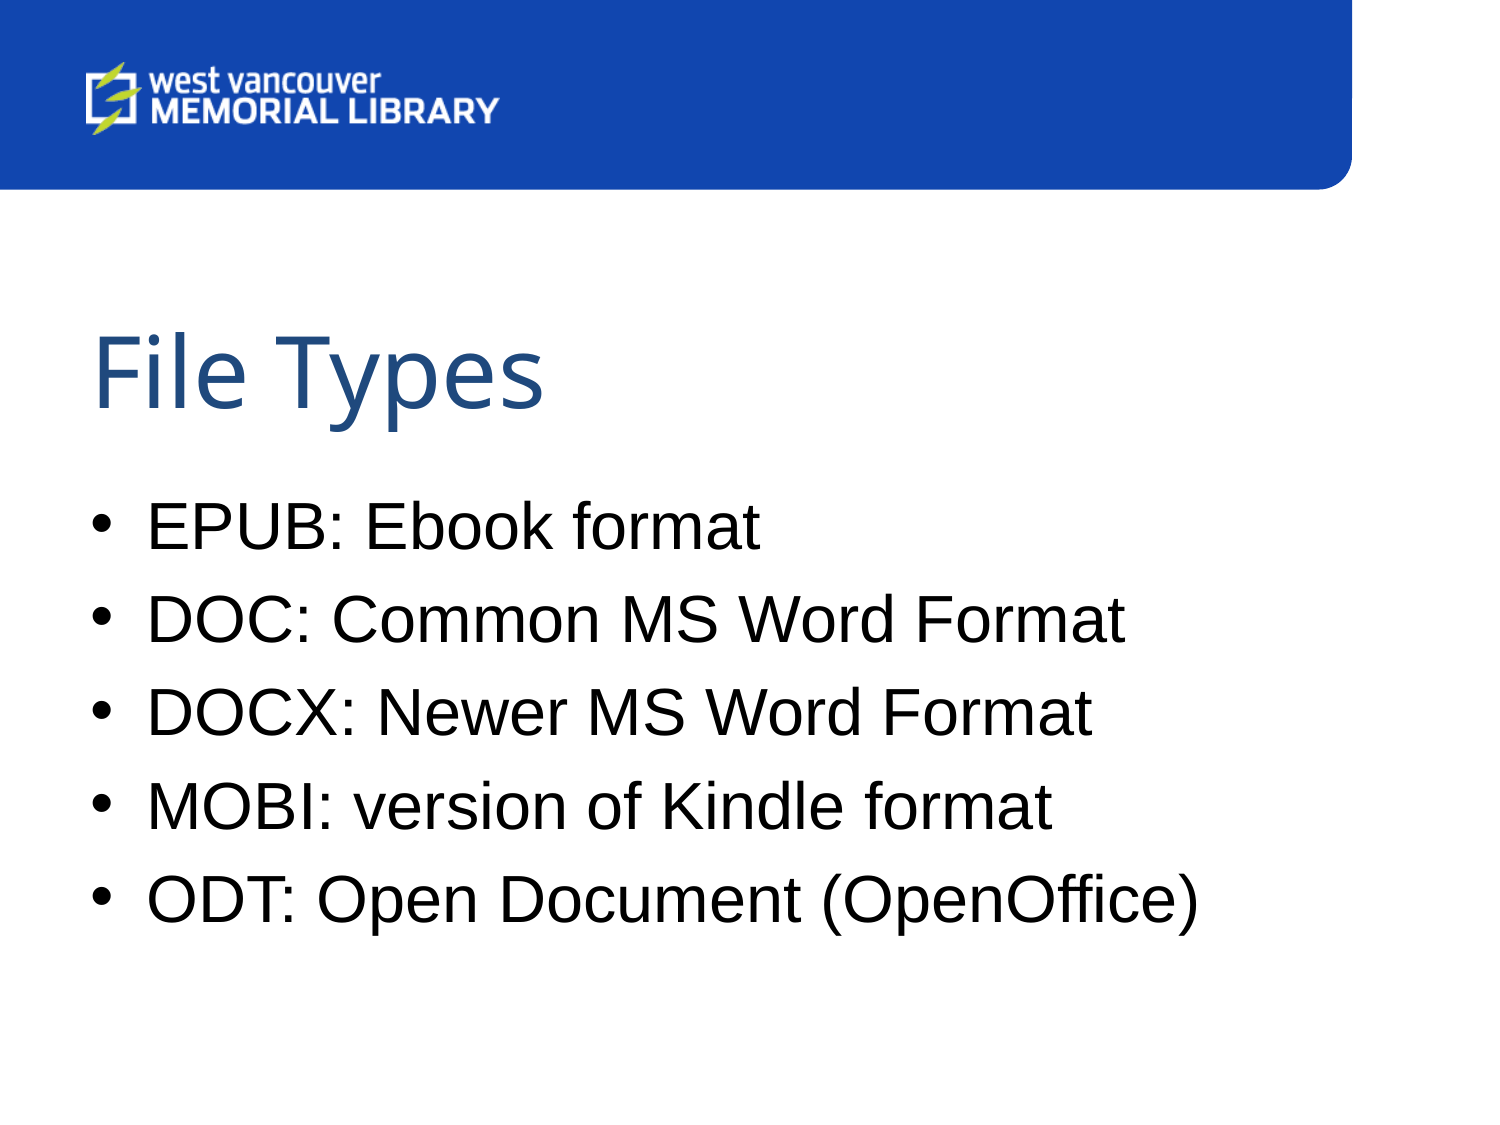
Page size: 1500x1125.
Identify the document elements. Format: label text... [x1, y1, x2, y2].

list EPUB: Ebook format DOC: Common MS Word Format DOCX: Newer MS Word Format MOBI: version of Kindle format ODT: Open Document (OpenOffice) [74, 474, 1426, 1088]
picture [86, 62, 500, 135]
title File Types [74, 274, 1426, 463]
